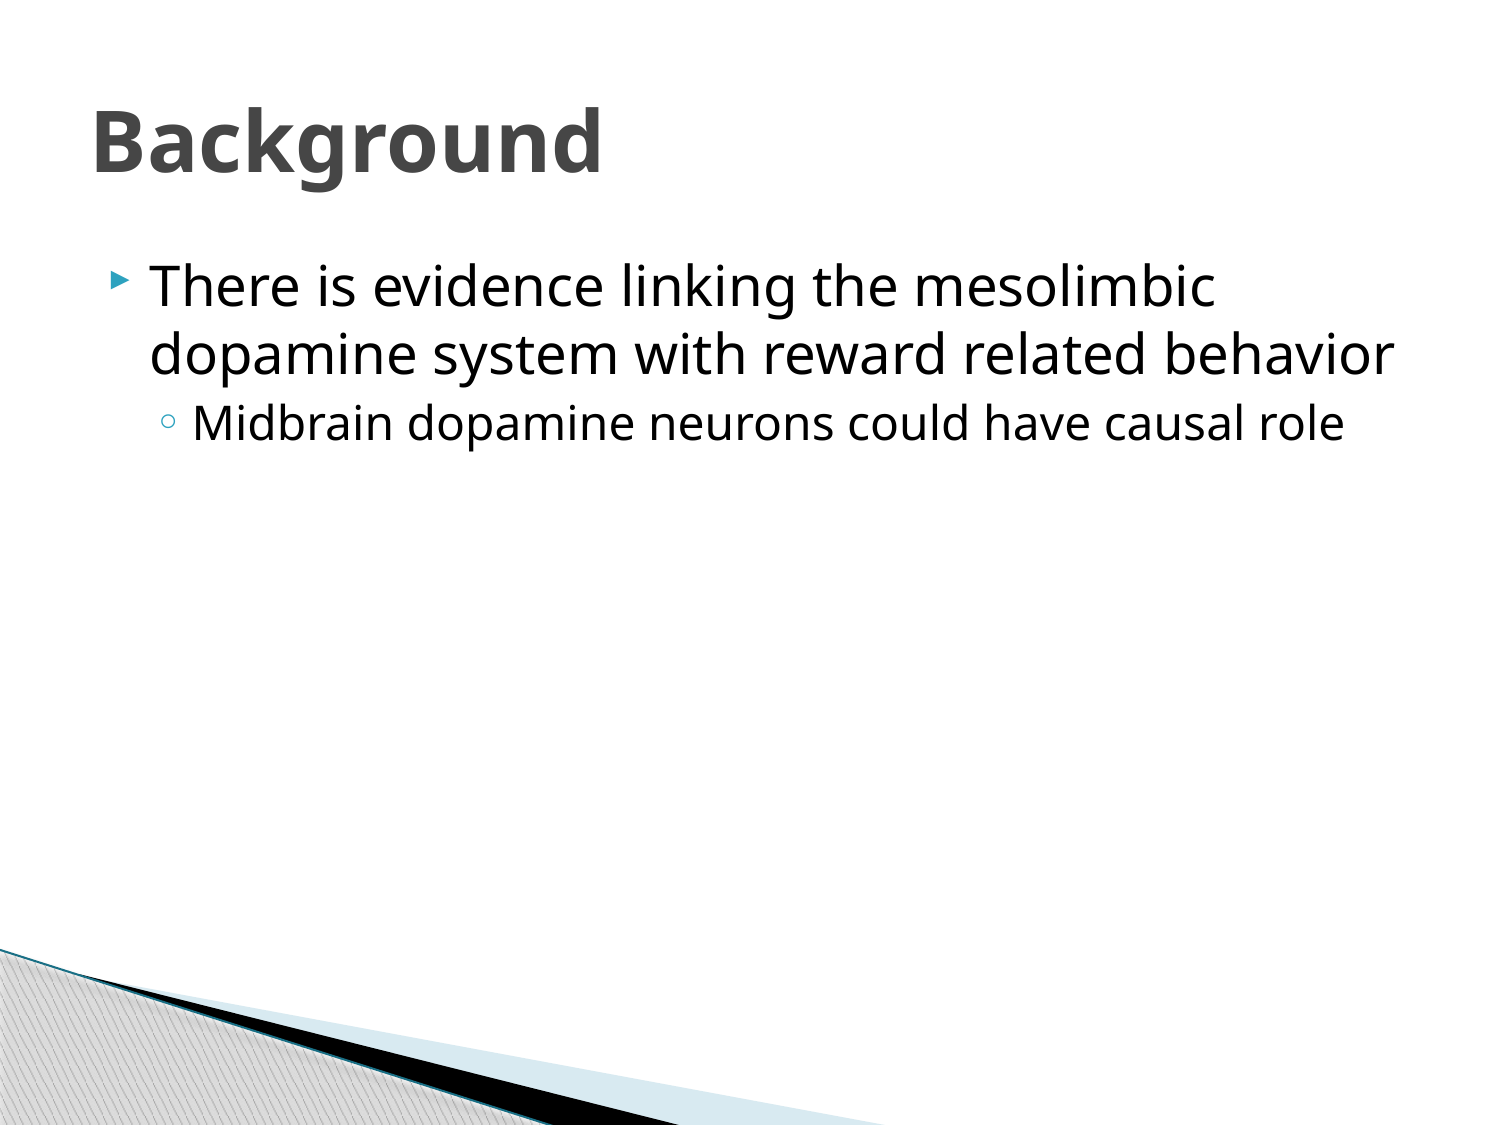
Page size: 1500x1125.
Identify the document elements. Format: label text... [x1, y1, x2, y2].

list There is evidence linking the mesolimbic dopamine system with reward related behavior Midbrain dopamine neurons could have causal role [75, 243, 1425, 986]
title Background [75, 45, 1425, 233]
